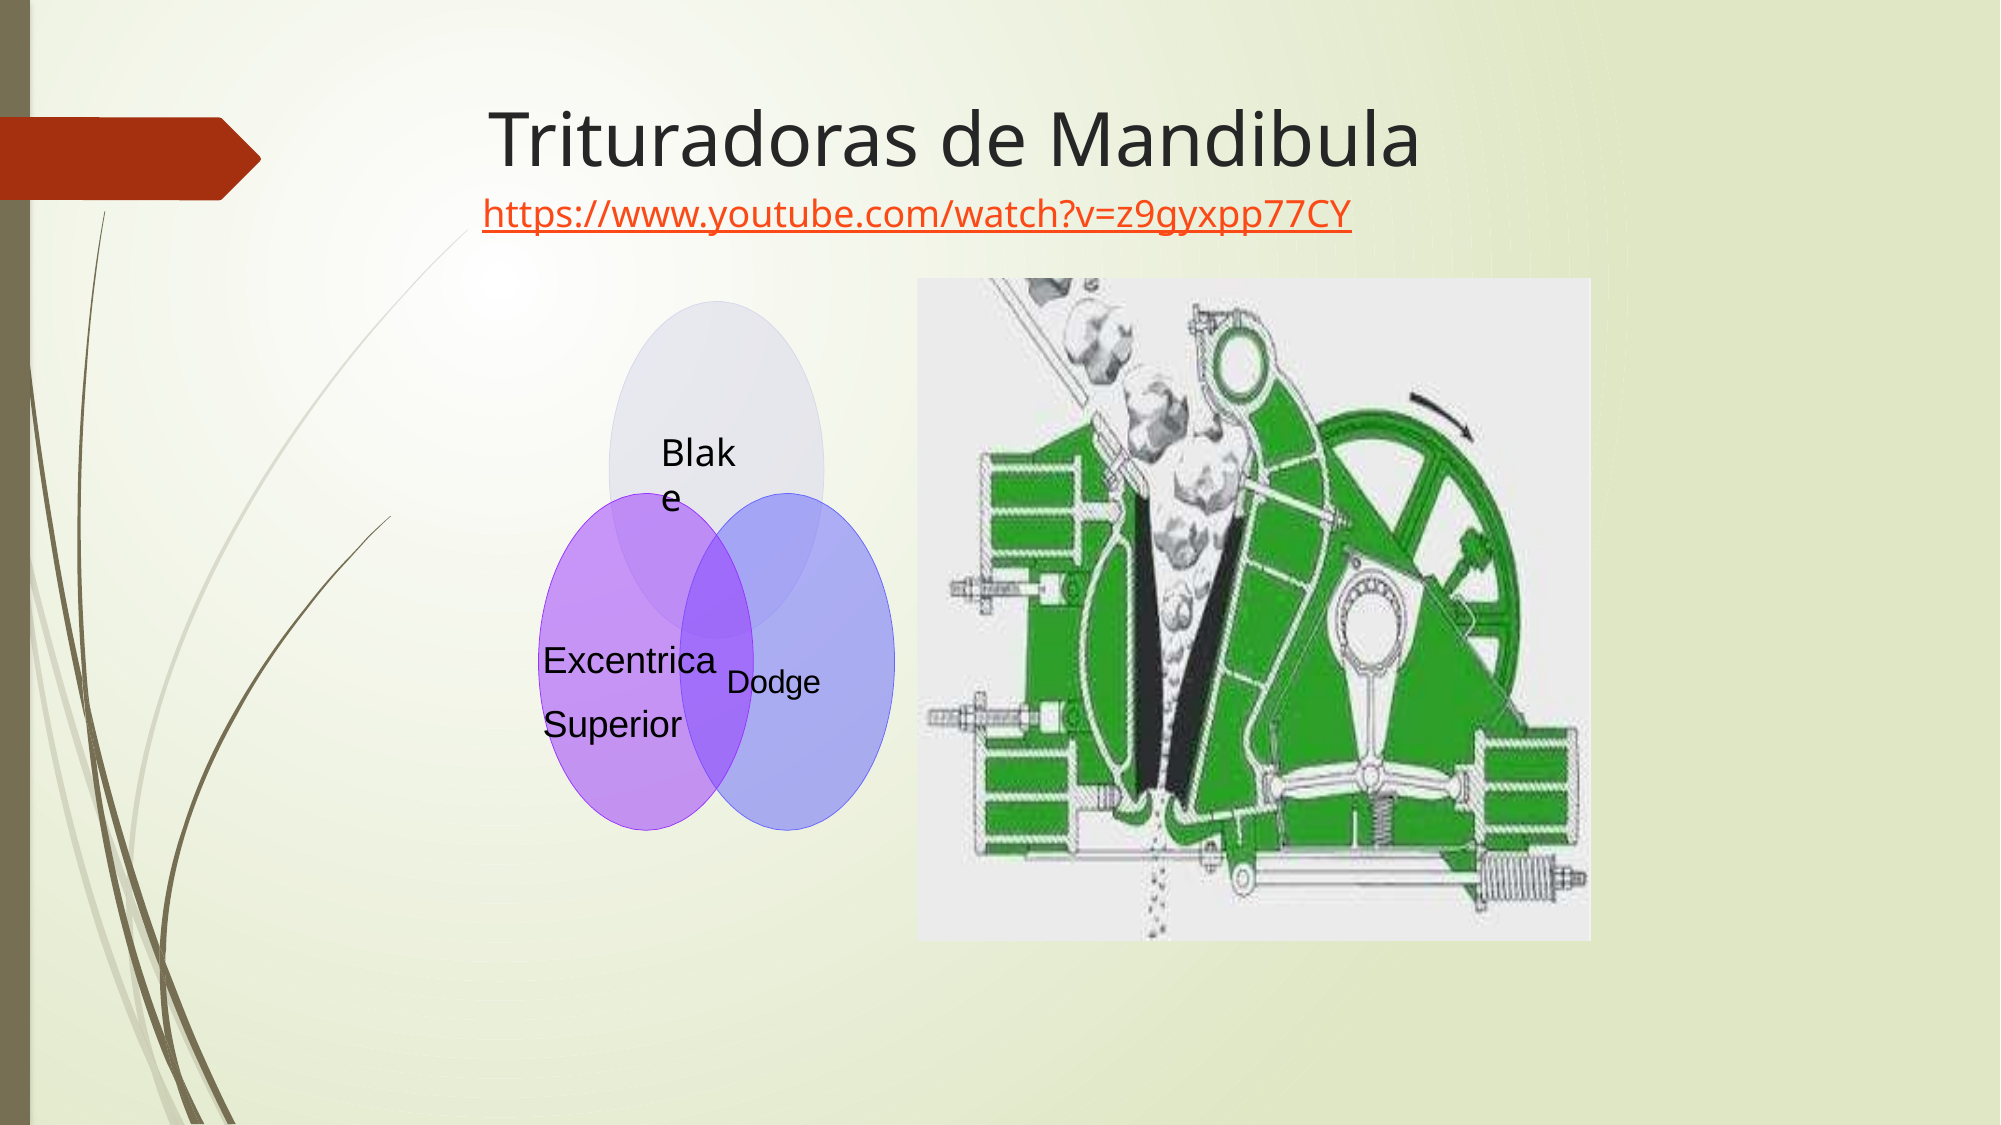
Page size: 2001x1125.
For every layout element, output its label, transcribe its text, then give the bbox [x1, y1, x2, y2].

text_box [917, 278, 1591, 941]
title Trituradoras de Mandibula [486, 89, 1514, 280]
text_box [537, 300, 896, 832]
text_box https://www.youtube.com/watch?v=z9gyxpp77CY [467, 182, 1367, 249]
